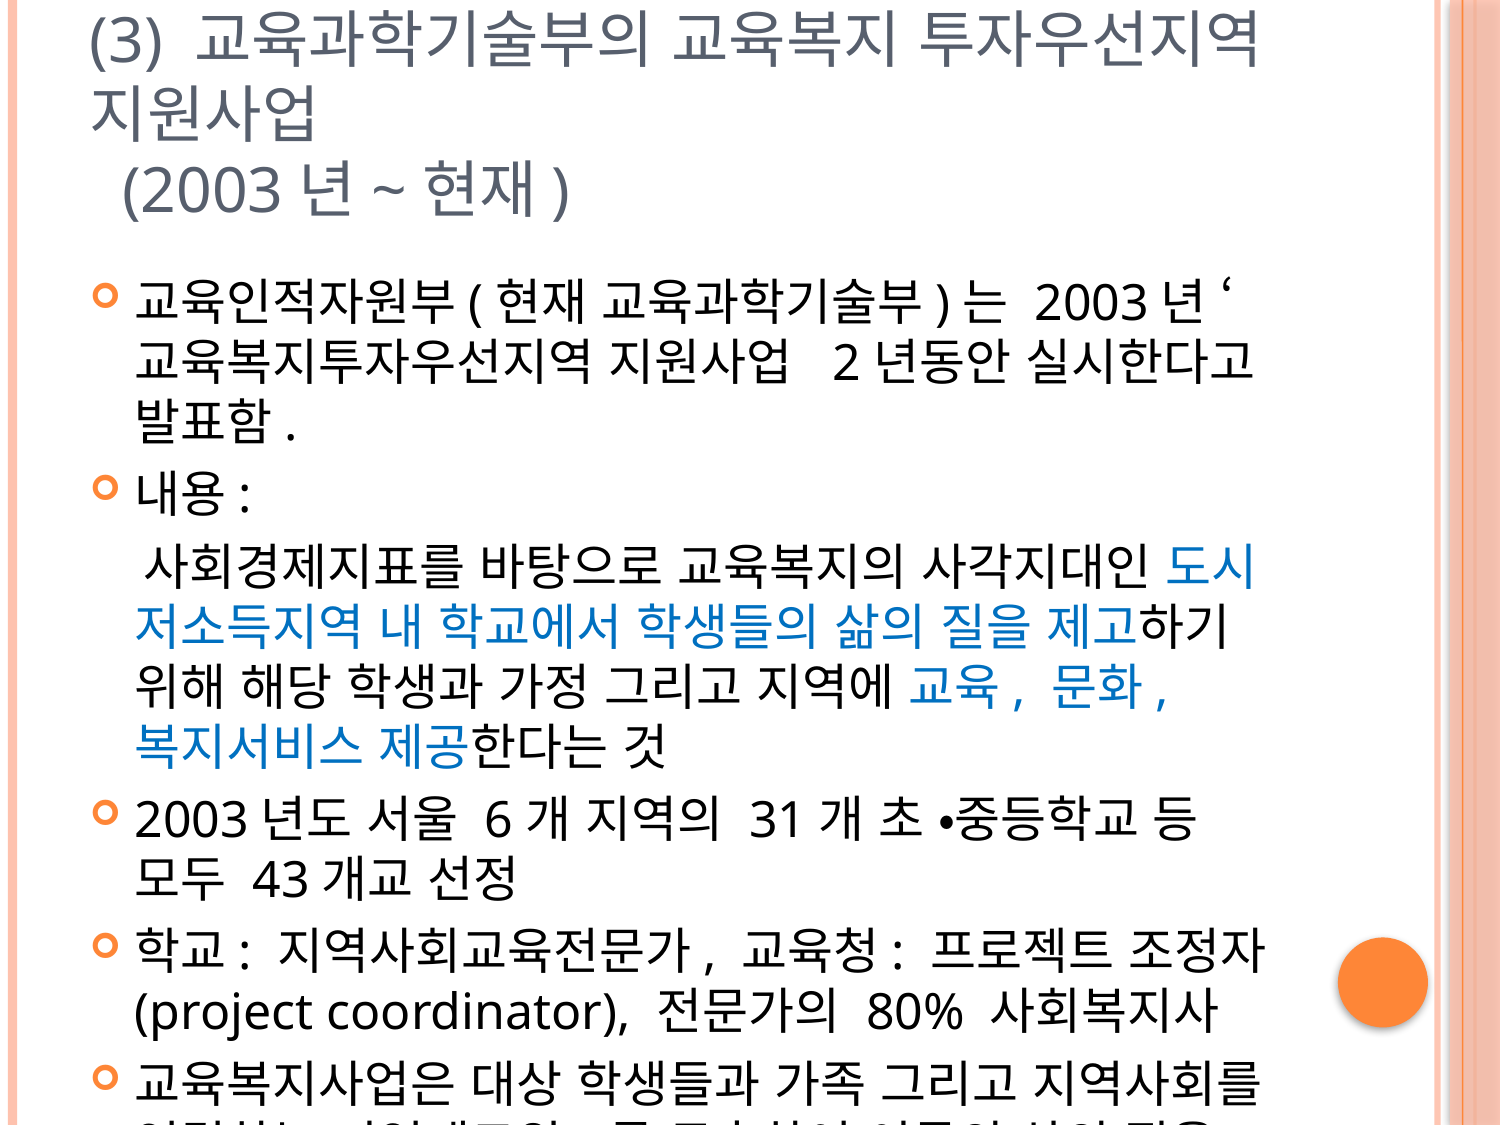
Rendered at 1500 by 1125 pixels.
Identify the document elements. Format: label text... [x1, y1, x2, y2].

list 교육인적자원부(현재 교육과학기술부)는 2003년 ‘교육복지투자우선지역 지원사업 2년동안 실시한다고 발표함. 내용: 사회경제지표를 바탕으로 교육복지의 사각지대인 도시 저소득지역 내 학교에서 학생들의 삶의 질을 제고하기 위해 해당 학생과 가정 그리고 지역에 교육, 문화, 복지서비스 제공한다는 것 2003년도 서울 6개 지역의 31개 초 •중등학교 등 모두 43개교 선정 학교: 지역사회교육전문가, 교육청: 프로젝트 조정자(project coordinator), 전문가의 80% 사회복지사 교육복지사업은 대상 학생들과 가족 그리고 지역사회를 연결하는 지역네트워크를 구축하여 이들의 삶의 질을 제고하는 목적 [75, 262, 1300, 1062]
title (3) 교육과학기술부의 교육복지 투자우선지역 지원사업 (2003년~현재) [75, 45, 1300, 233]
